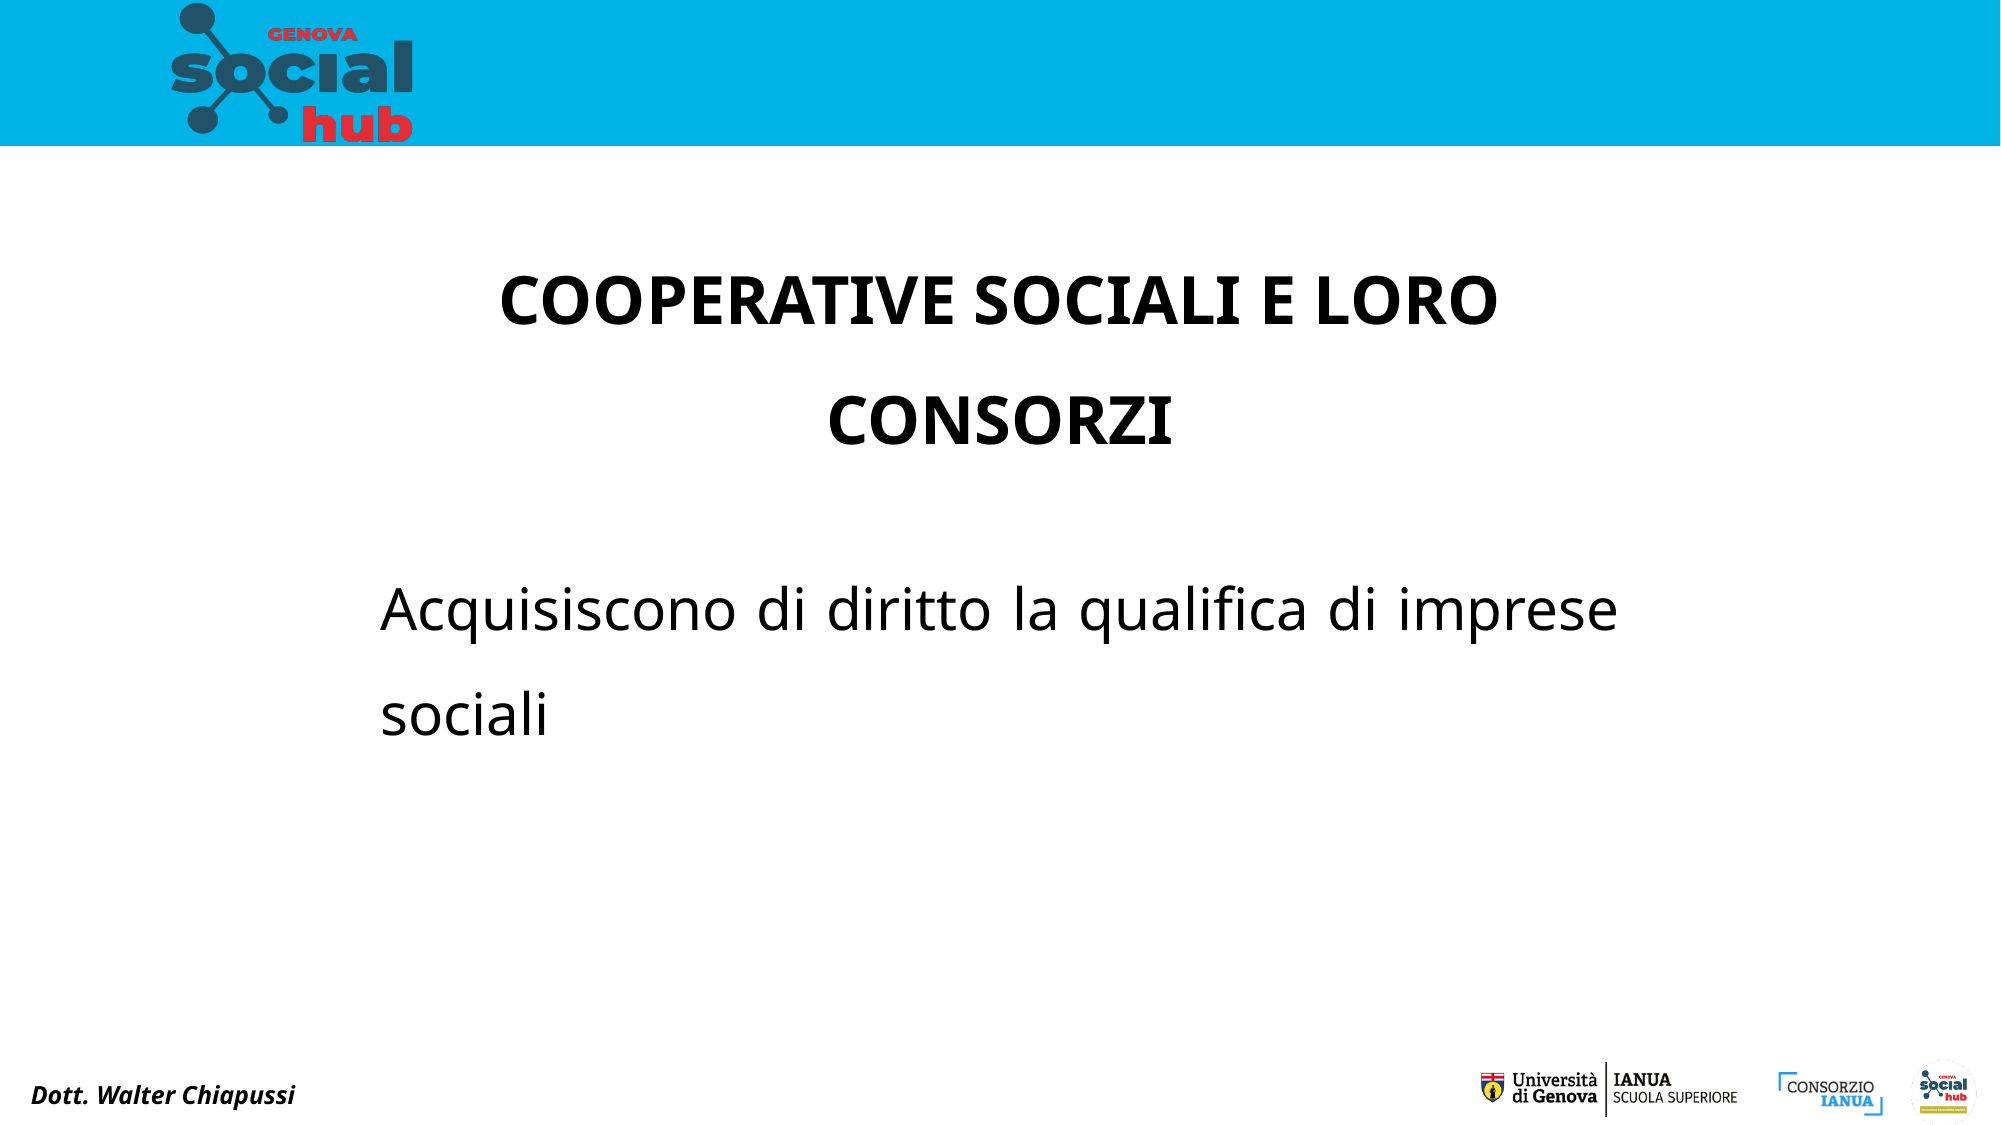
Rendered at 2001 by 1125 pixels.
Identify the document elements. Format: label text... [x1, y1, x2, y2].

picture [304, 107, 335, 141]
picture [270, 55, 313, 92]
picture [181, 4, 287, 132]
picture [1906, 1060, 1981, 1125]
picture [320, 55, 336, 91]
picture [173, 55, 212, 92]
picture [313, 29, 326, 40]
picture [285, 29, 294, 40]
picture [298, 29, 309, 40]
picture [1478, 1062, 1738, 1117]
picture [1778, 1072, 1883, 1116]
picture [269, 29, 281, 40]
text_box Acquisiscono di diritto la qualifica di imprese sociali [365, 530, 1635, 755]
picture [328, 29, 341, 40]
picture [395, 42, 411, 91]
picture [344, 55, 386, 92]
picture [343, 29, 356, 40]
text_box COOPERATIVE SOCIALI E LORO CONSORZI [375, 210, 1625, 465]
picture [342, 116, 372, 141]
picture [379, 107, 411, 141]
